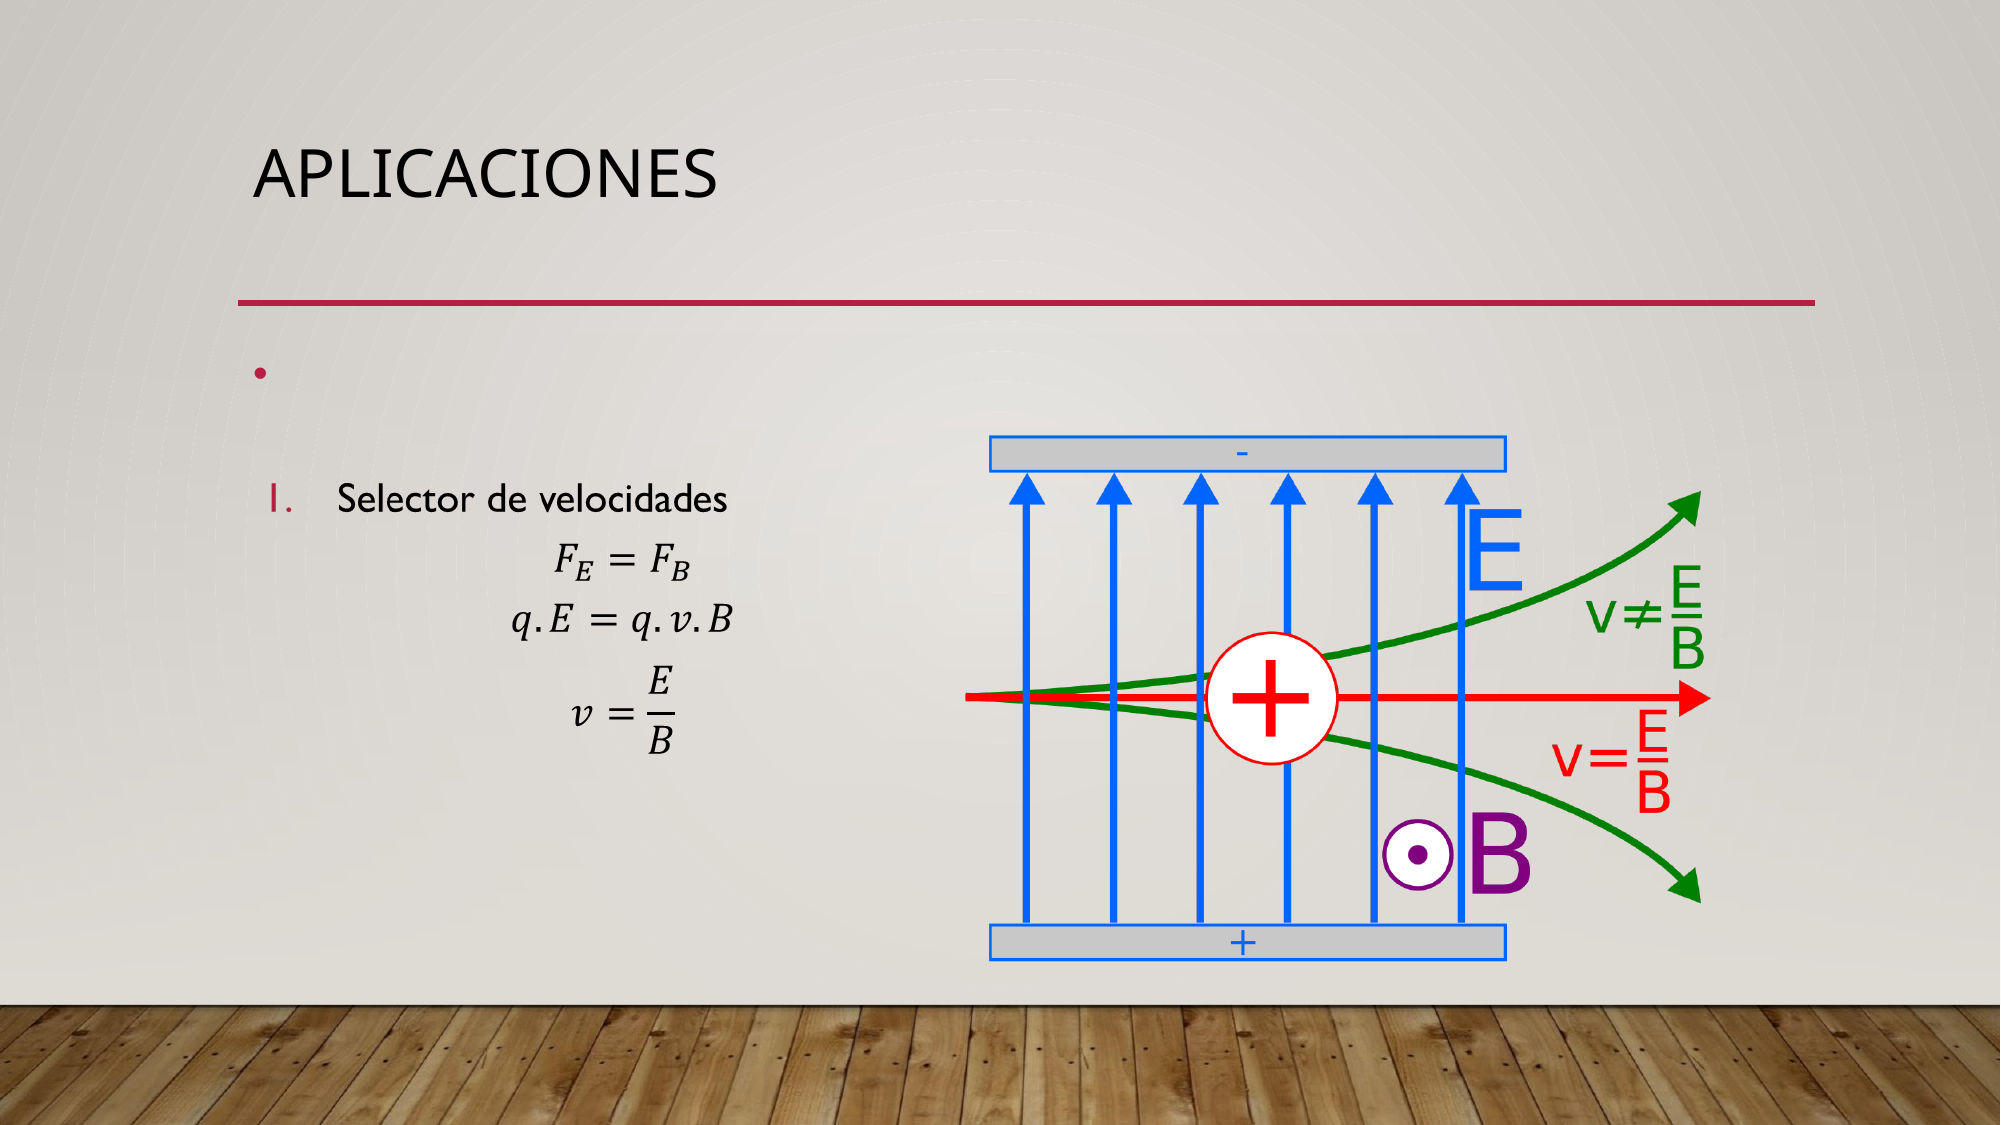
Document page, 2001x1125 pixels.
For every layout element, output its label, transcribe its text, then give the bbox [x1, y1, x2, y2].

list [238, 330, 997, 897]
title APLICACIONES [238, 131, 1814, 305]
picture [0, 1005, 2000, 1125]
picture [953, 428, 1713, 968]
